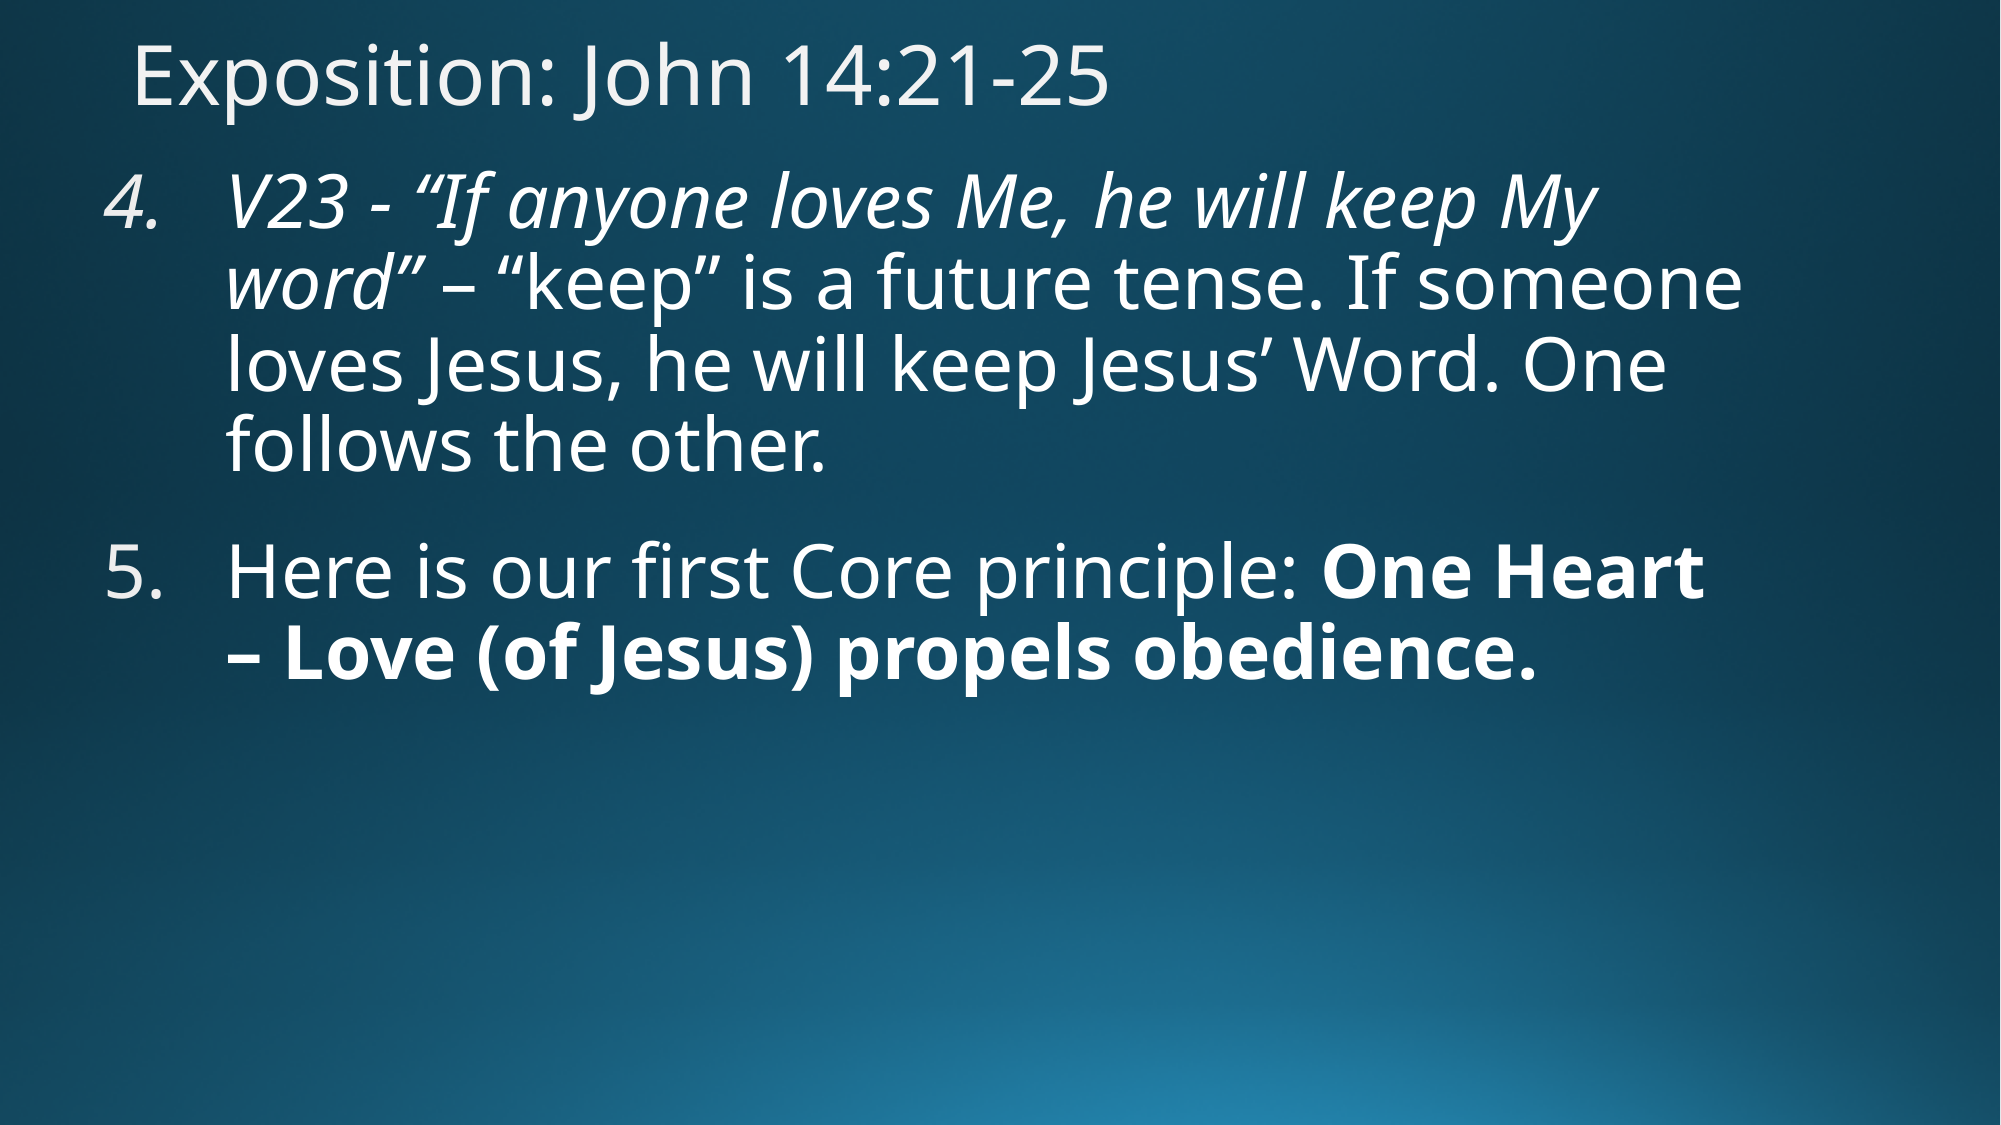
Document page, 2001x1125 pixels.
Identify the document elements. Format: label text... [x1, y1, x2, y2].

title Exposition: John 14:21-25 [115, 0, 1741, 156]
picture [0, 0, 2001, 1125]
list V23 - “If anyone loves Me, he will keep My word” – “keep” is a future tense. If someone loves Jesus, he will keep Jesus’ Word. One follows the other. Here is our first Core principle: One Heart – Love (of Jesus) propels obedience. [88, 156, 1768, 1051]
